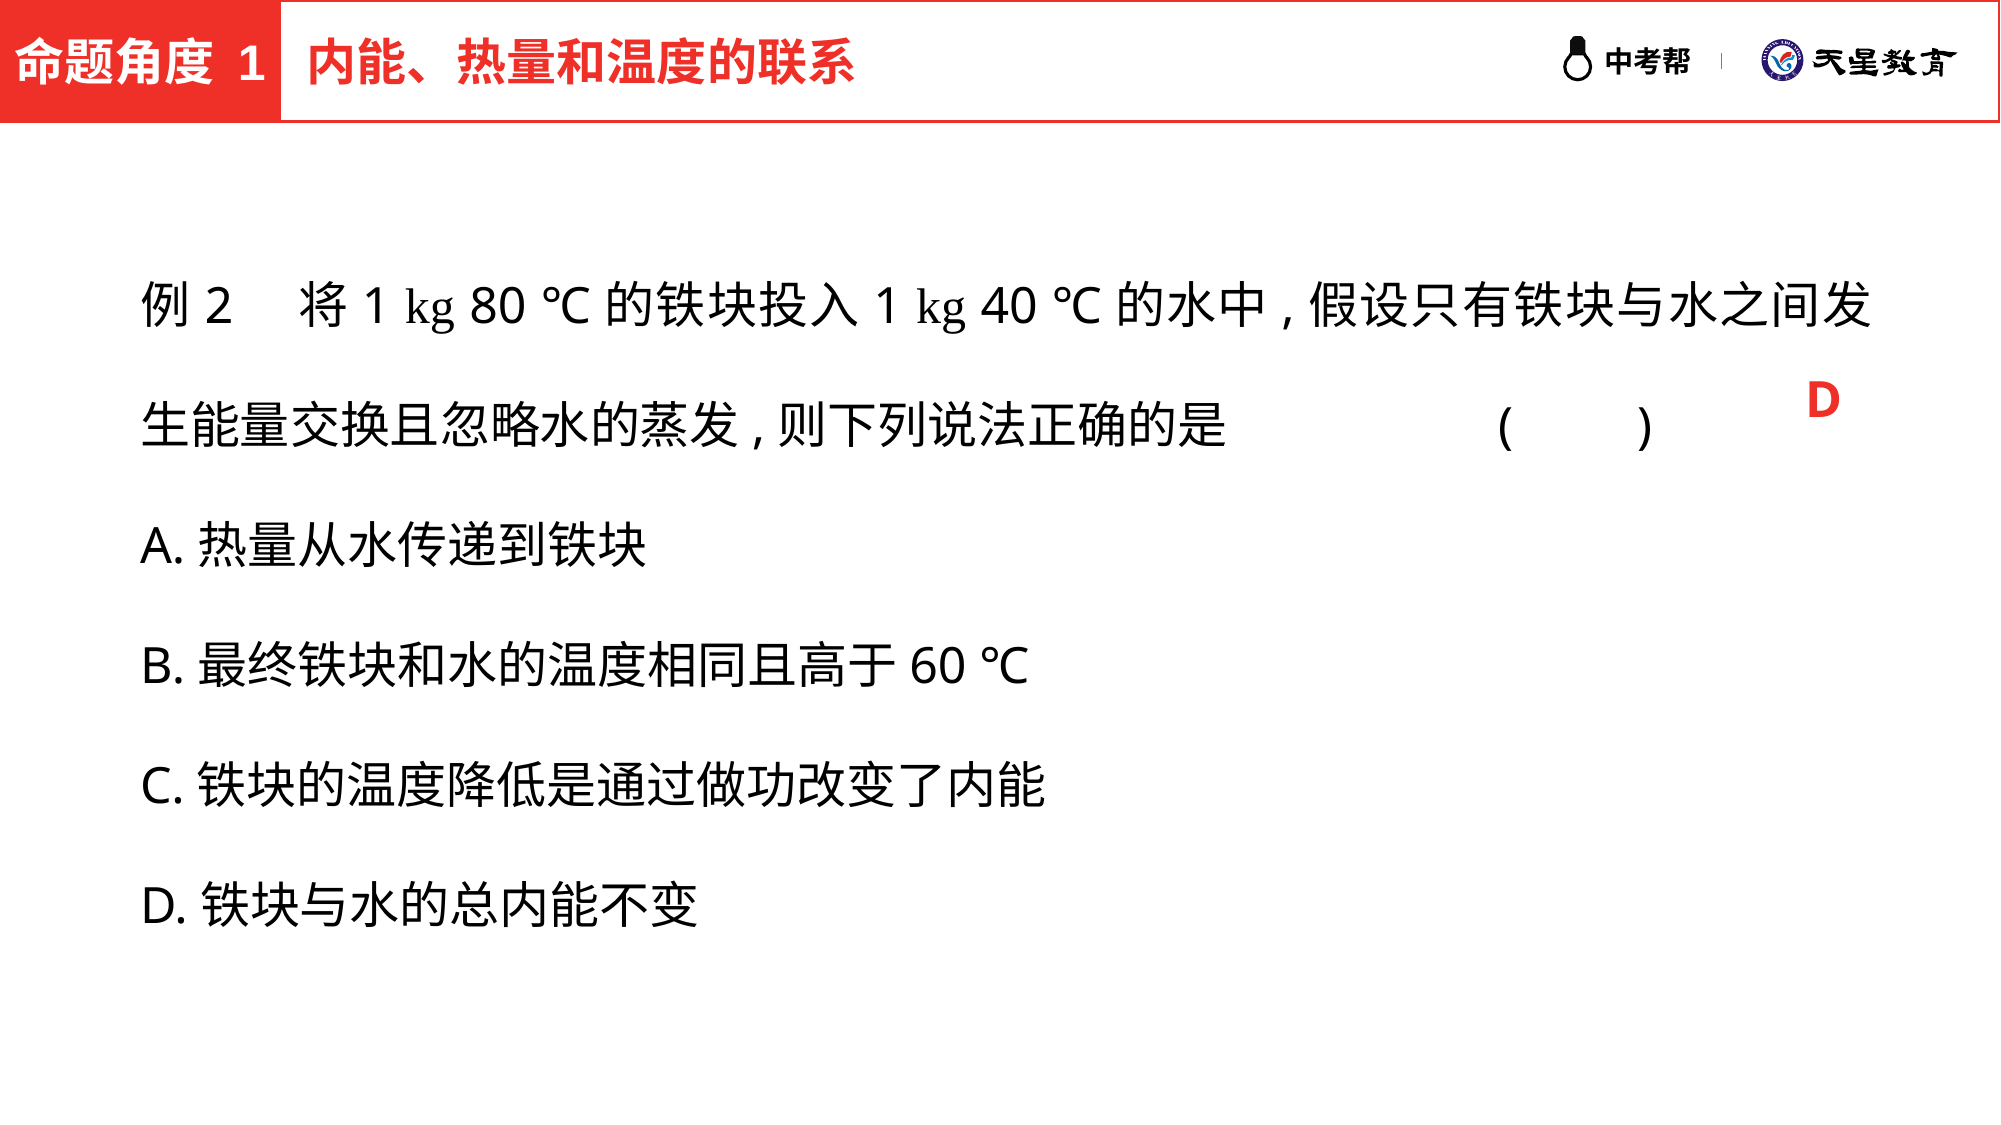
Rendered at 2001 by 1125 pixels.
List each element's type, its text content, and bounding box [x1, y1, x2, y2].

text_box D [1790, 360, 1857, 435]
text_box 内能、热量和温度的联系 [276, 0, 2000, 123]
text_box 例2 将1 kg 80 ℃的铁块投入1 kg 40 ℃的水中,假设只有铁块与水之间发生能量交换且忽略水的蒸发,则下列说法正确的是 ( ) A.热量从水传递到铁块 B.最终铁块和水的温度相同且高于60 ℃ C.铁块的温度降低是通过做功改变了内能 D.铁块与水的总内能不变 [125, 206, 1888, 941]
text_box 命题角度 1 [1, 0, 280, 122]
